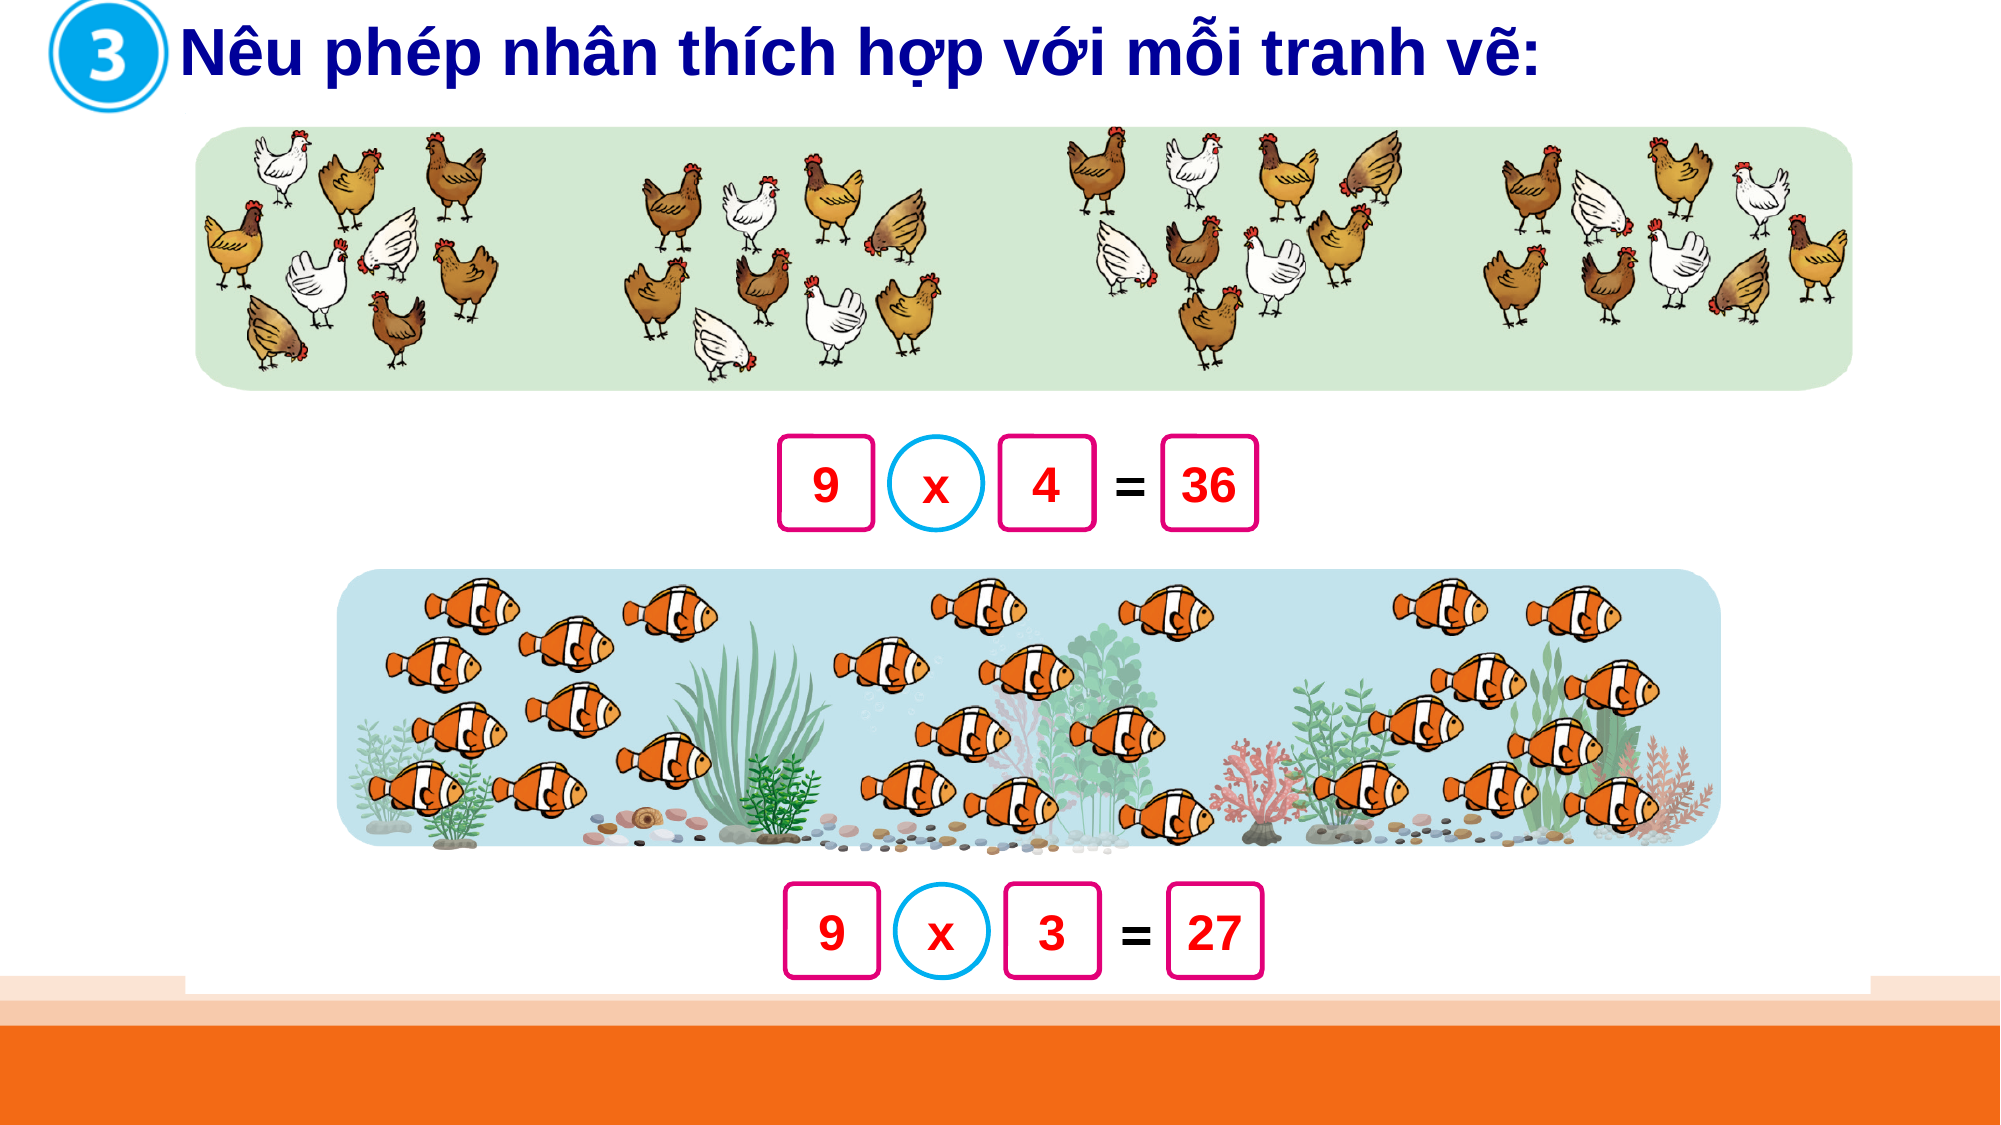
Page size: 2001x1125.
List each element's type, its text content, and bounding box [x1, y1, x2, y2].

text_box Nêu phép nhân thích hợp với mỗi tranh vẽ: [182, 3, 1723, 95]
picture [23, 0, 182, 137]
picture [185, 112, 1871, 994]
picture [53, 0, 164, 108]
